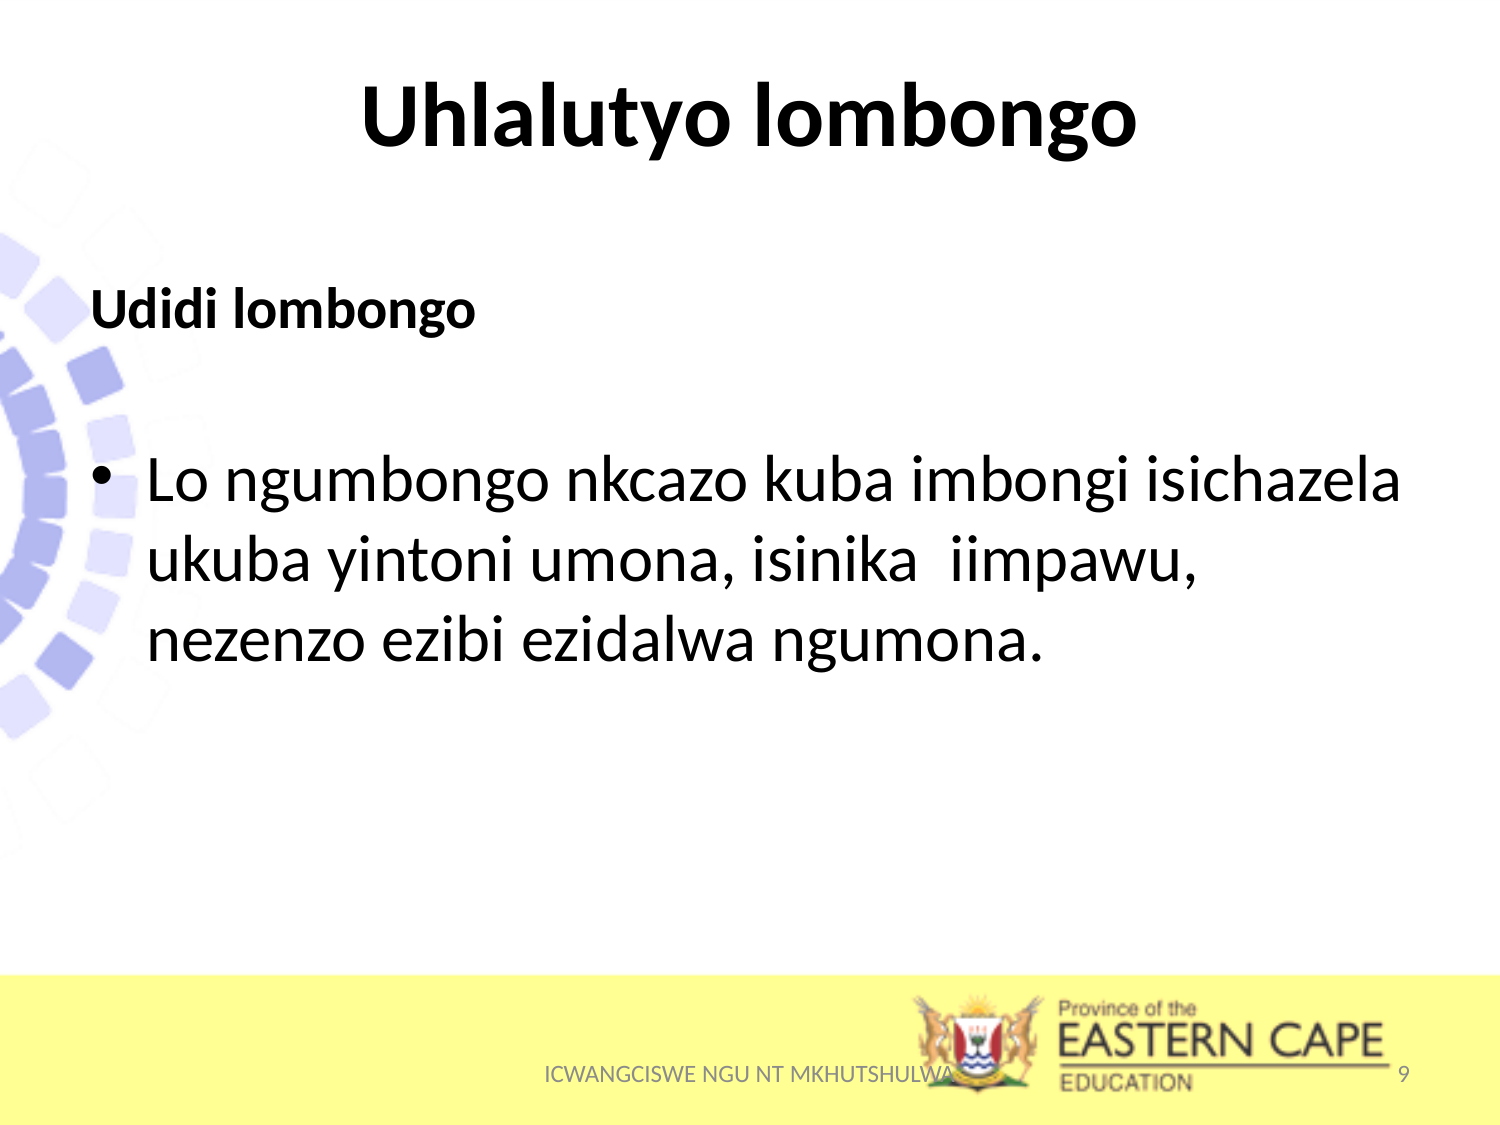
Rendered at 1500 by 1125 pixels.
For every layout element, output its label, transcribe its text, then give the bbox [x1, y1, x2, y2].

slide_number 9 [1074, 1042, 1425, 1103]
title Uhlalutyo lombongo [75, 45, 1425, 175]
picture [0, 0, 1500, 1125]
footer ICWANGCISWE NGU NT MKHUTSHULWA [512, 1042, 988, 1103]
list Udidi lombongo Lo ngumbongo nkcazo kuba imbongi isichazela ukuba yintoni umona, isinika iimpawu, nezenzo ezibi ezidalwa ngumona. [75, 262, 1425, 1005]
